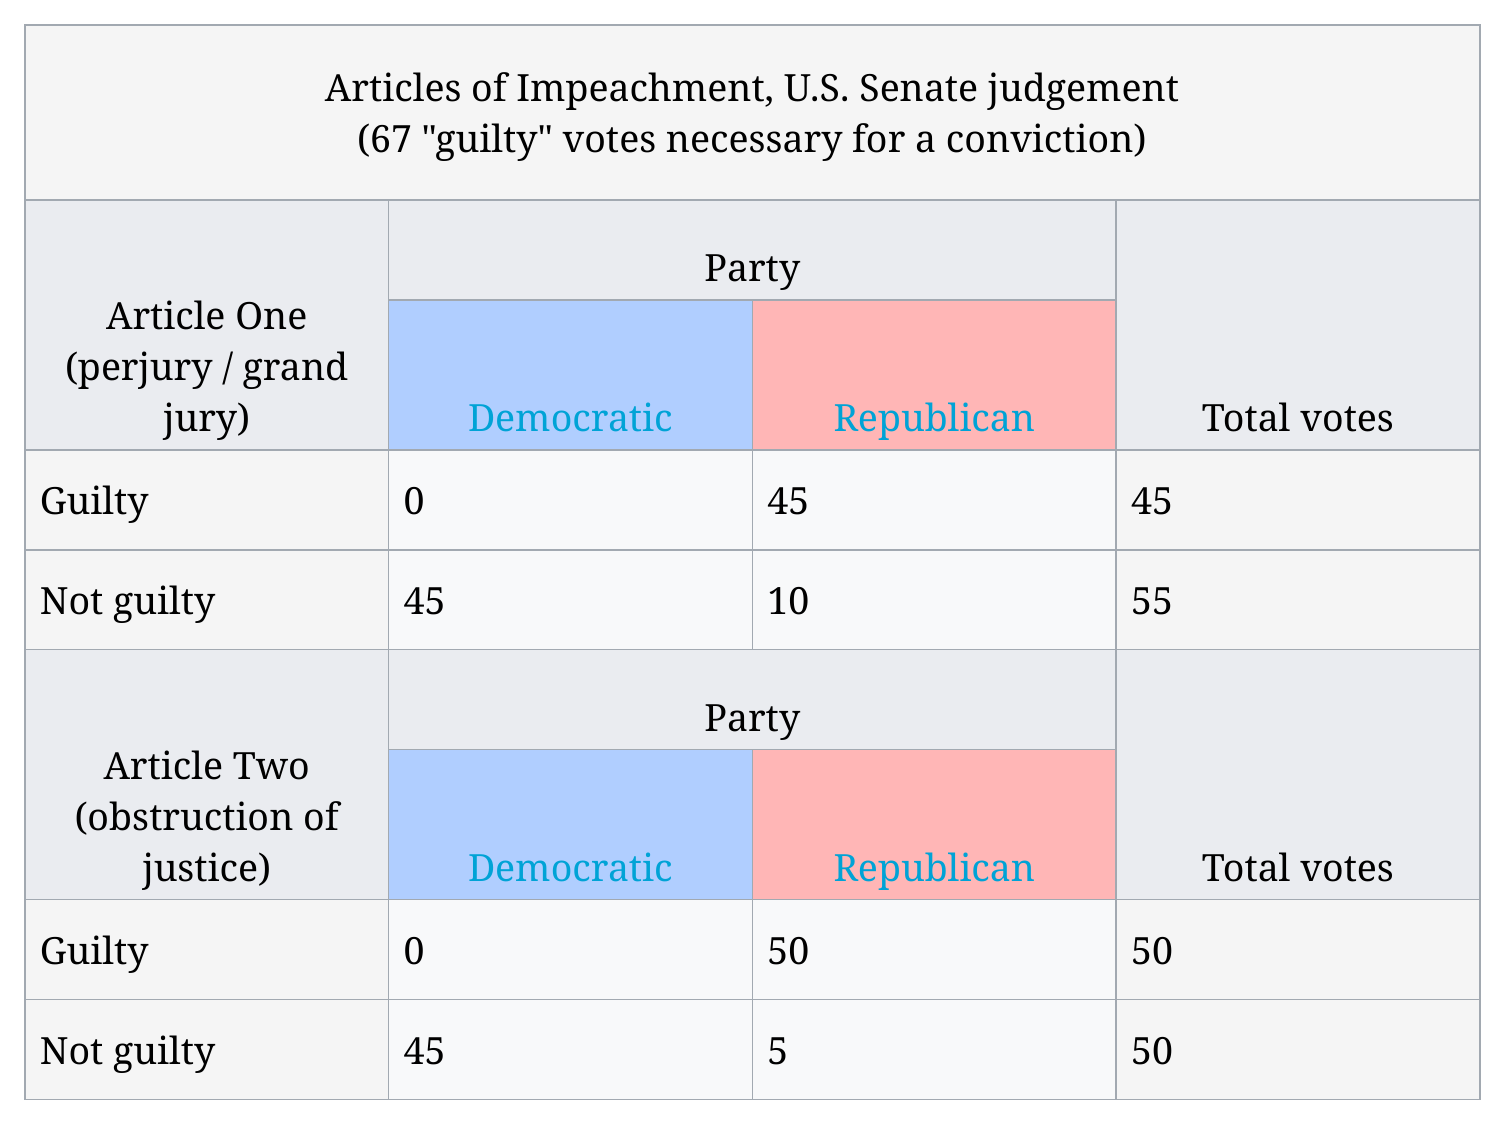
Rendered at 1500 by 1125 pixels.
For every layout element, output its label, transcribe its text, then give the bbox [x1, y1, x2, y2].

table_cell Republican [753, 301, 1115, 449]
table_cell Democratic [389, 301, 752, 449]
table_cell Not guilty [26, 551, 388, 649]
table_cell 50 [1117, 900, 1479, 999]
table_cell Guilty [26, 451, 388, 549]
table_cell Total votes [1117, 201, 1479, 449]
table_cell 45 [389, 551, 752, 649]
table_cell 0 [389, 900, 752, 999]
table_cell Republican [753, 750, 1115, 899]
table_cell Not guilty [26, 1000, 388, 1099]
table_cell 55 [1117, 551, 1479, 649]
table_cell Democratic [389, 750, 752, 899]
table_cell Article One (perjury / grand jury) [26, 201, 388, 449]
table_cell 45 [753, 451, 1115, 549]
table_cell Total votes [1117, 650, 1479, 899]
table_cell 45 [1117, 451, 1479, 549]
table_cell Party [389, 201, 1115, 299]
table_cell 5 [753, 1000, 1115, 1099]
table_cell Guilty [26, 900, 388, 999]
table_cell 10 [753, 551, 1115, 649]
table_header Articles of Impeachment, U.S. Senate judgement (67 "guilty" votes necessary for a conviction) [26, 26, 1479, 199]
table_cell Article Two (obstruction of justice) [26, 650, 388, 899]
table_cell 45 [389, 1000, 752, 1099]
table_cell Party [389, 650, 1115, 749]
table_cell 0 [389, 451, 752, 549]
table_cell 50 [753, 900, 1115, 999]
table_cell 50 [1117, 1000, 1479, 1099]
